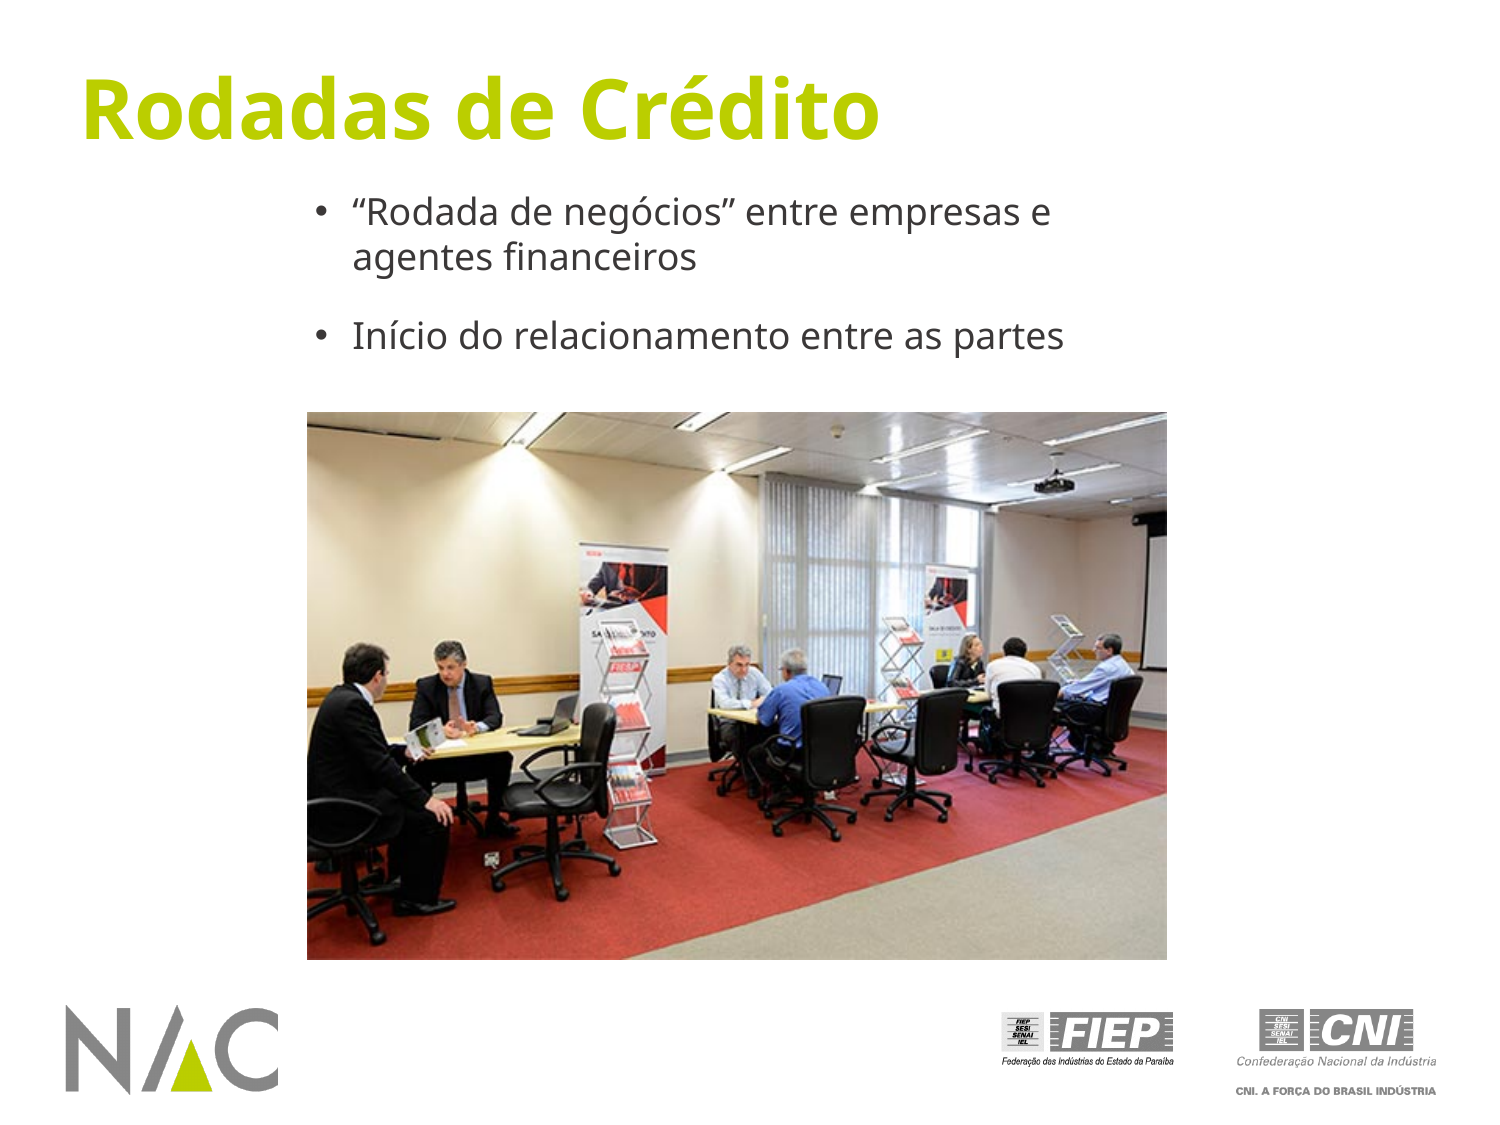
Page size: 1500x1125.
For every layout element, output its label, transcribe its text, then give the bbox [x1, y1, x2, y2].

picture [1236, 1008, 1436, 1096]
picture [65, 1005, 278, 1095]
picture [1000, 1008, 1177, 1070]
text_box “Rodada de negócios” entre empresas e agentes financeiros Início do relacionamento entre as partes [299, 180, 1170, 895]
picture [307, 412, 1167, 960]
title Rodadas de Crédito [64, 59, 1315, 278]
